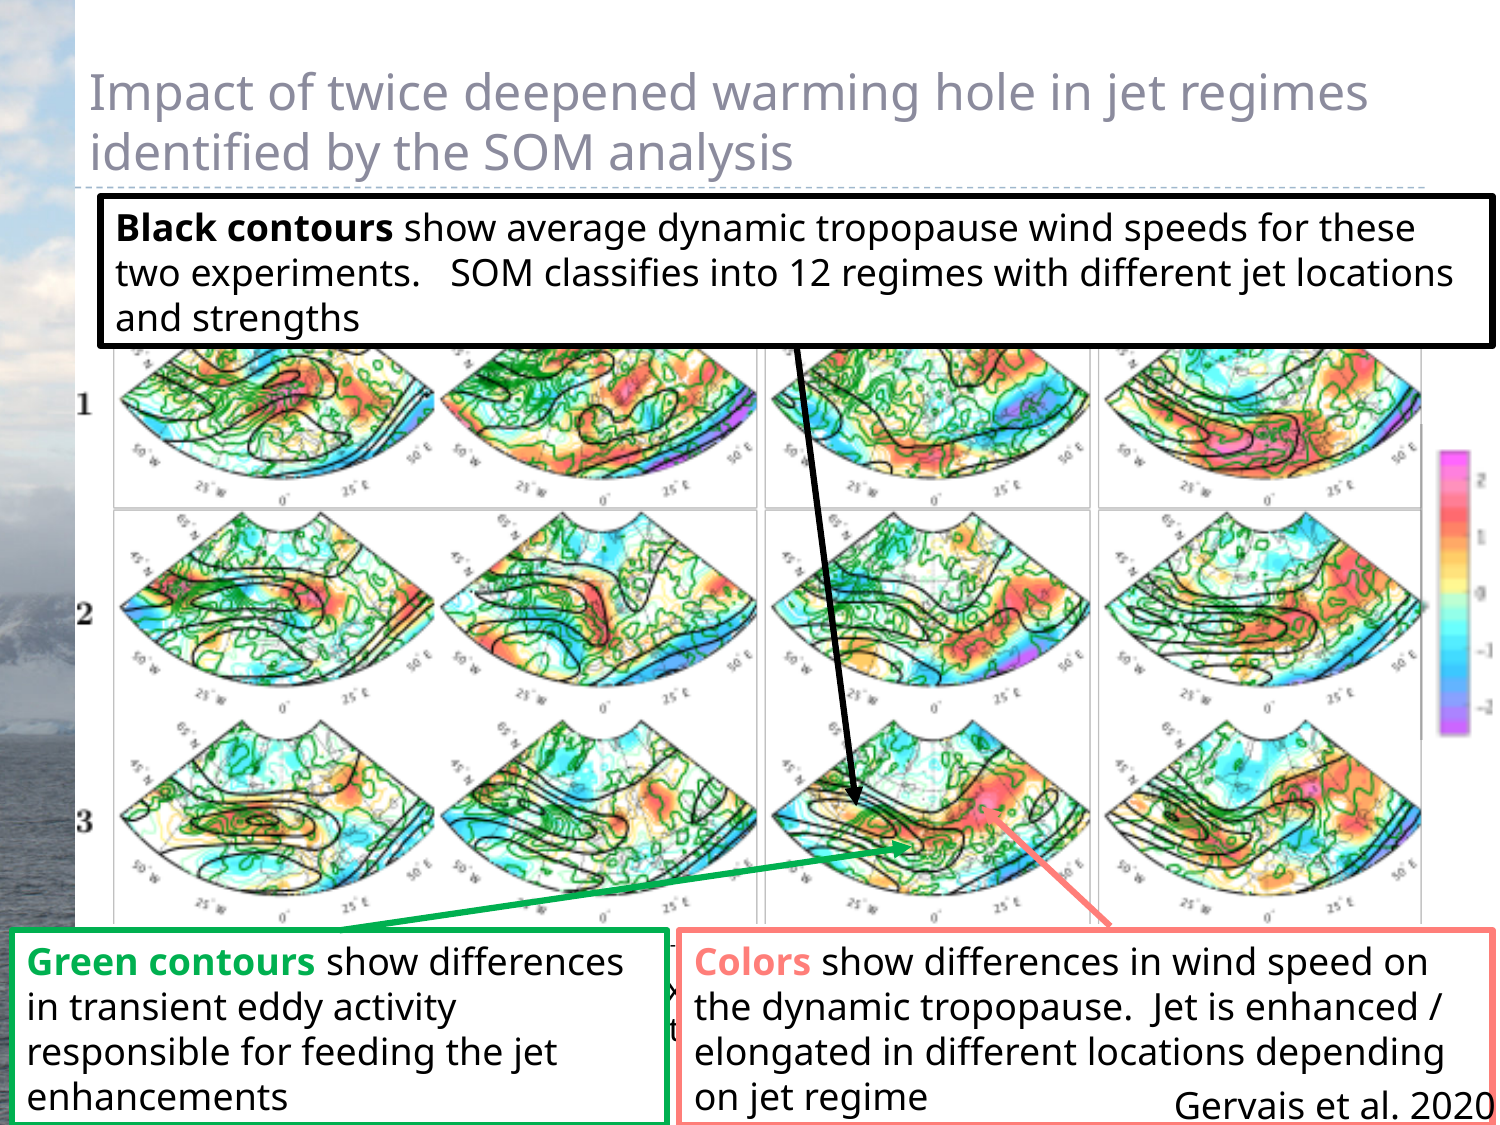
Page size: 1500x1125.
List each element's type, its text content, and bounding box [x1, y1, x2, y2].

picture [0, 0, 75, 1125]
text_box Gervais et al. 2020 [1158, 1074, 1500, 1125]
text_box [796, 302, 857, 807]
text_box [339, 846, 912, 931]
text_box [981, 805, 1111, 927]
picture [76, 249, 1493, 924]
text_box Green contours show differences in transient eddy activity responsible for feeding the jet enhancements [11, 930, 668, 1125]
text_box Black contours show average dynamic tropopause wind speeds for these two experiments. SOM classifies into 12 regimes with different jet locations and strengths [100, 196, 1493, 346]
title Impact of twice deepened warming hole in jet regimes identified by the SOM analysis [75, 37, 1425, 188]
text_box Colors show differences in wind speed on the dynamic tropopause. Jet is enhanced / elongated in different locations depending on jet regime [679, 930, 1493, 1125]
